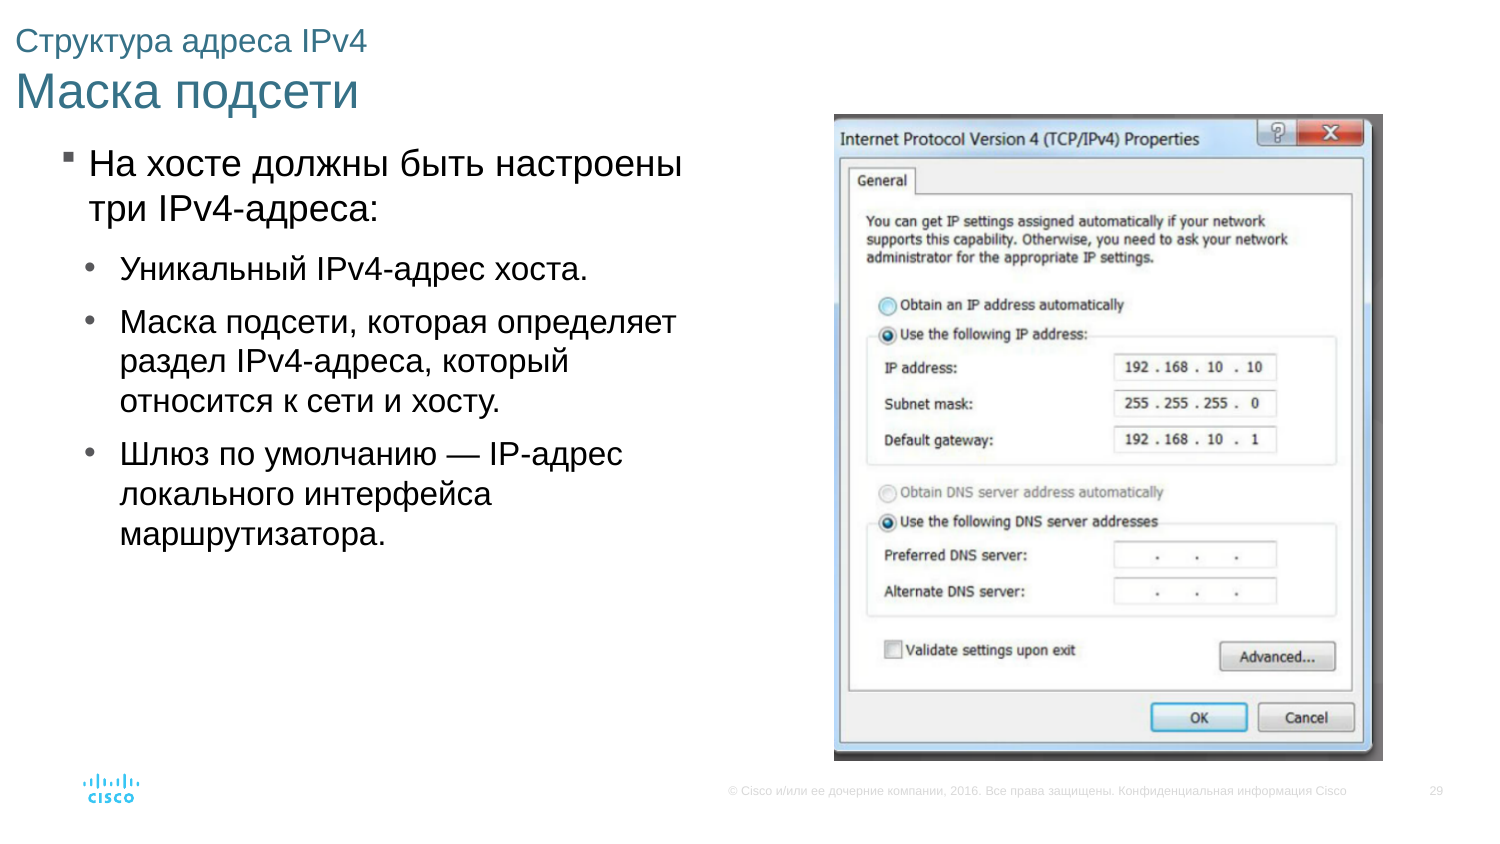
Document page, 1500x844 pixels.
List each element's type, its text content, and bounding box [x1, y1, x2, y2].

title Структура адреса IPv4 Маска подсети [0, 6, 1500, 131]
picture [833, 114, 1384, 762]
list На хосте должны быть настроены три IPv4-адреса: Уникальный IPv4-адрес хоста. Маска подсети, которая определяет раздел IPv4-адреса, который относится к сети и хосту. Шлюз по умолчанию — IP-адрес локального интерфейса маршрутизатора. [45, 131, 741, 789]
